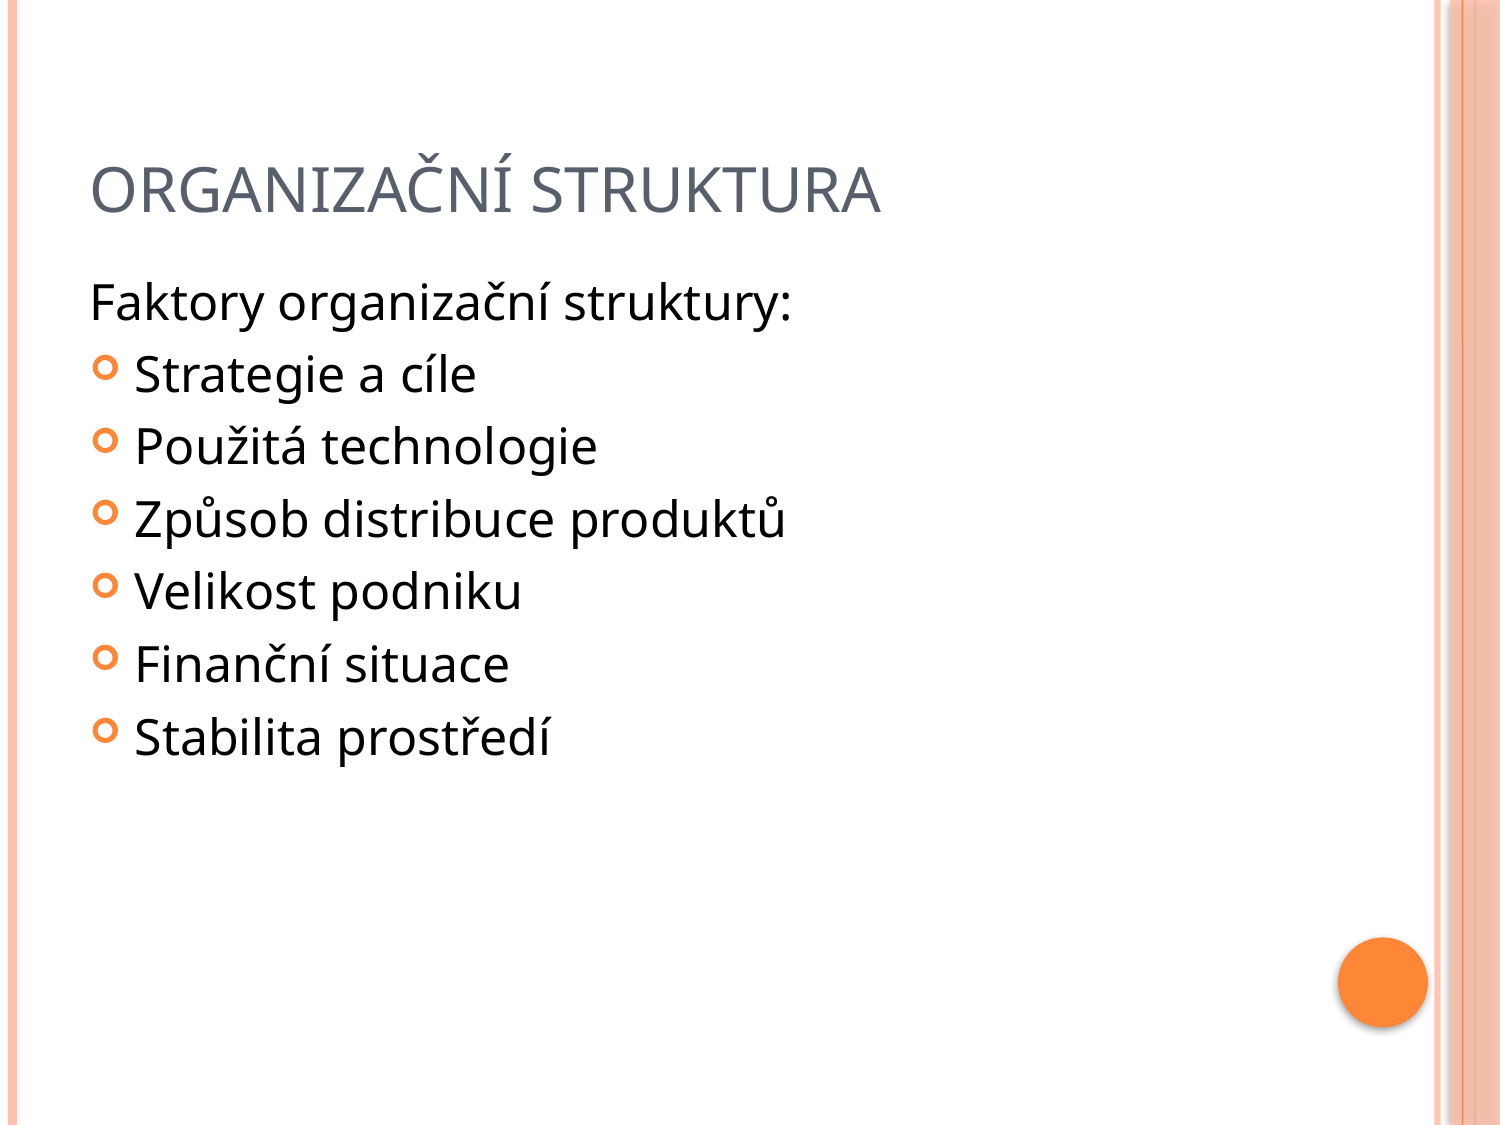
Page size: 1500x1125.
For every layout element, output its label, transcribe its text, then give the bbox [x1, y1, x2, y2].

list Faktory organizační struktury: Strategie a cíle Použitá technologie Způsob distribuce produktů Velikost podniku Finanční situace Stabilita prostředí [75, 262, 1300, 1062]
title Organizační struktura [75, 45, 1300, 233]
